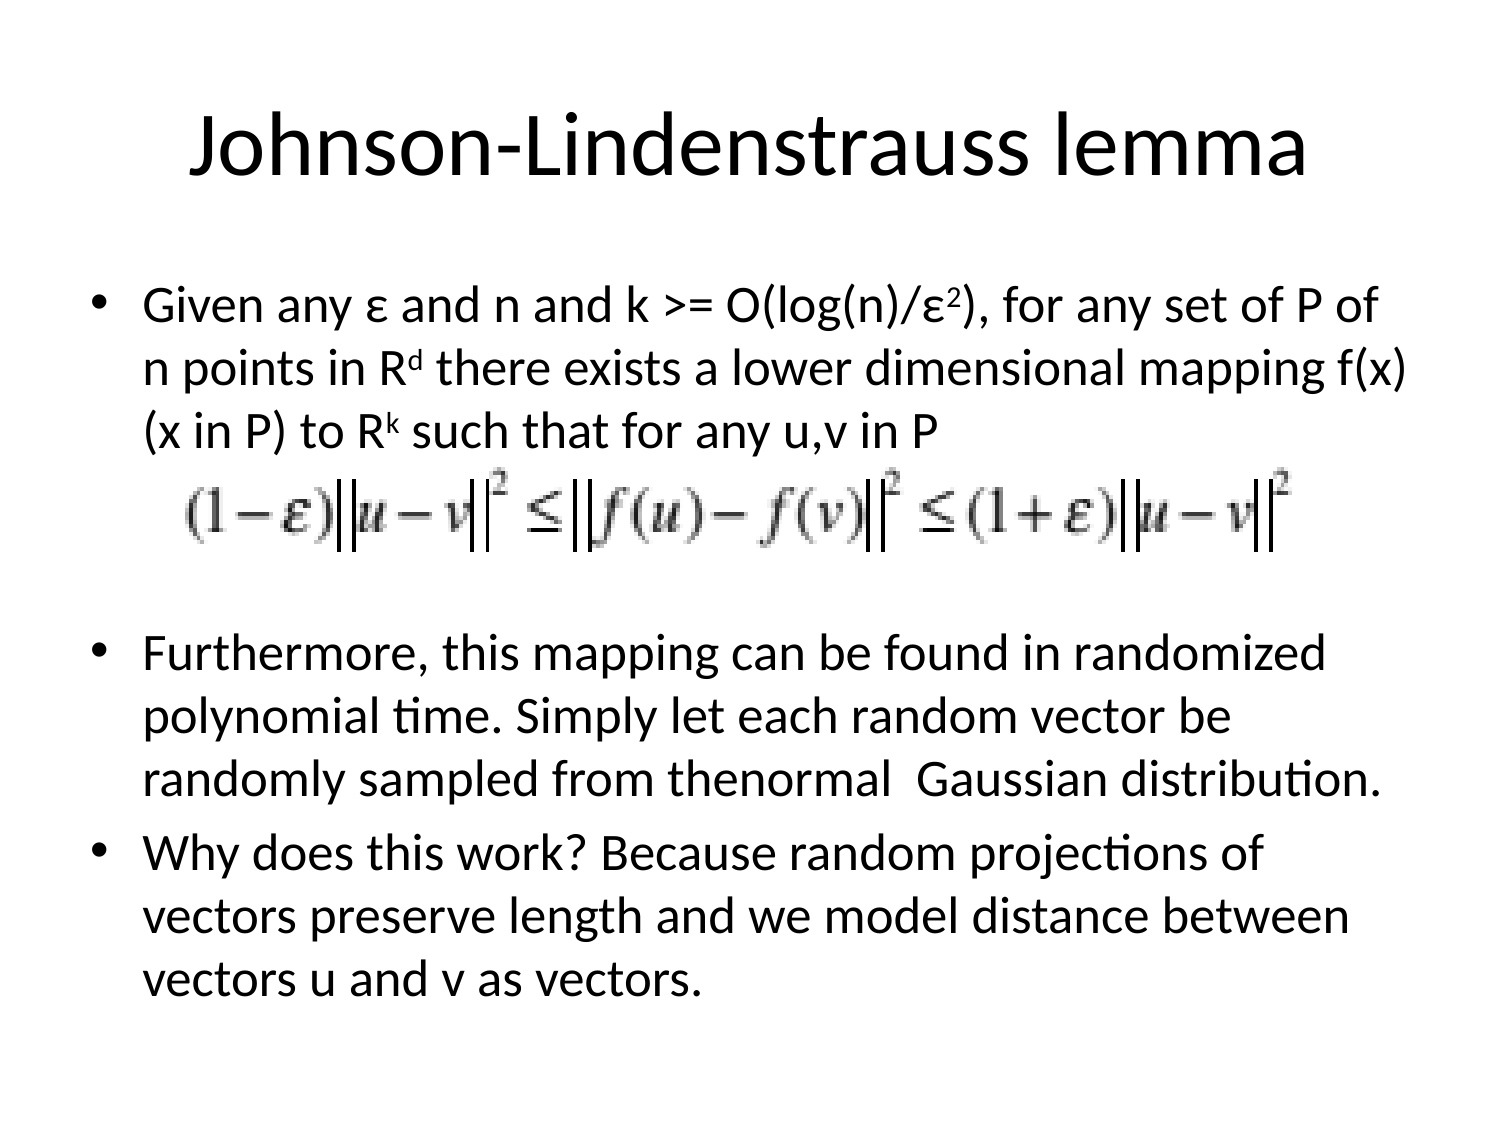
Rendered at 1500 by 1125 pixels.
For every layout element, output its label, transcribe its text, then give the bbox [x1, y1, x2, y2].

list Given any ε and n and k >= O(log(n)/ε2), for any set of P of n points in Rd there exists a lower dimensional mapping f(x) (x in P) to Rk such that for any u,v in P Furthermore, this mapping can be found in randomized polynomial time. Simply let each random vector be randomly sampled from thenormal Gaussian distribution. Why does this work? Because random projections of vectors preserve length and we model distance between vectors u and v as vectors. [75, 262, 1425, 1060]
title Johnson-Lindenstrauss lemma [75, 45, 1425, 233]
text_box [178, 451, 1297, 558]
